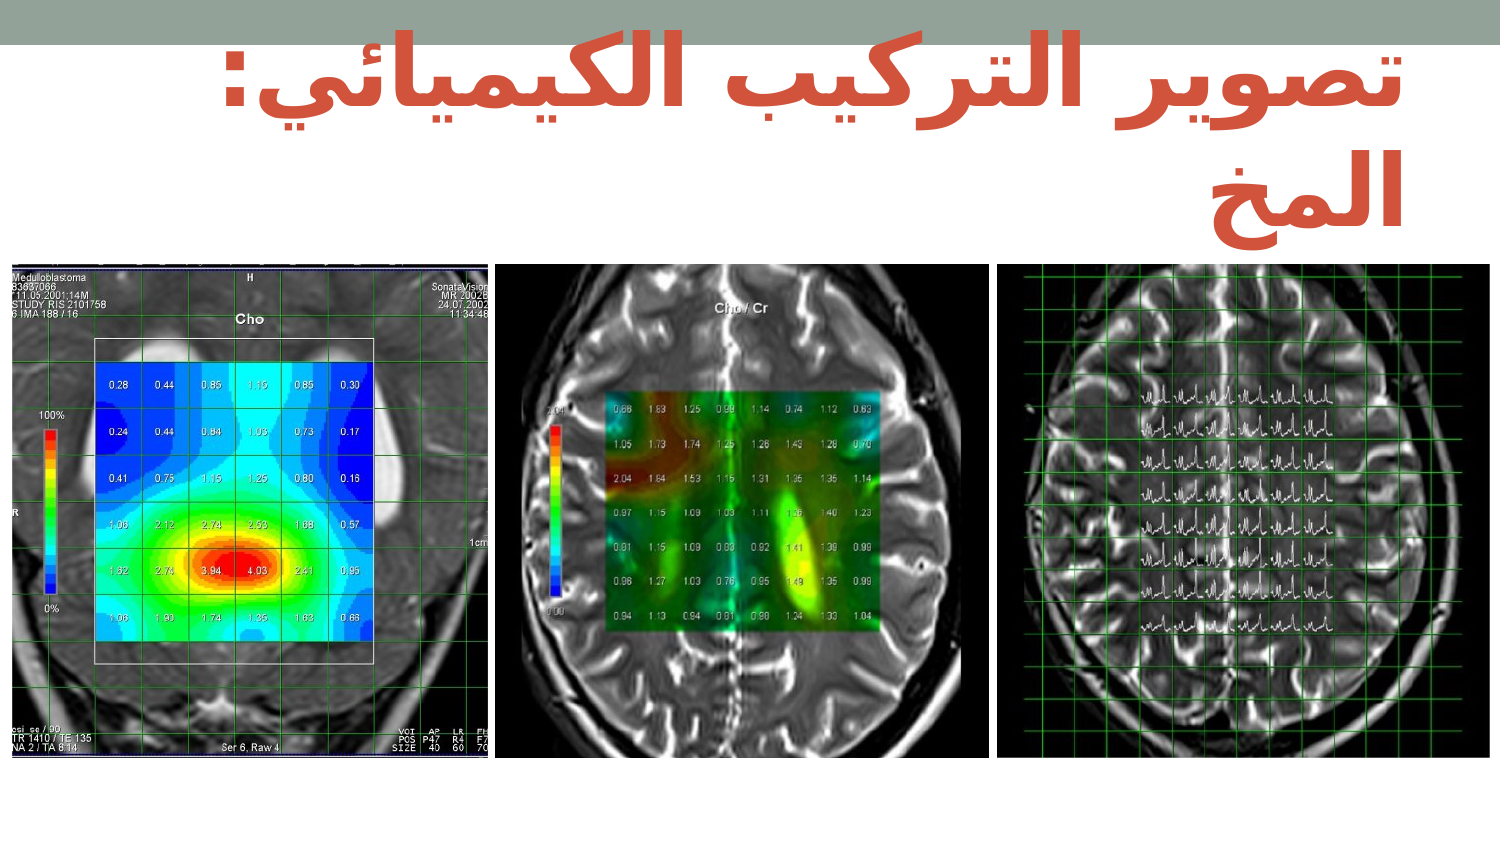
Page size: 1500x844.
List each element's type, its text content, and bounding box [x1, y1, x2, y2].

picture [495, 264, 989, 758]
title تصوير التركيب الكيميائي: المخ [75, 65, 1425, 188]
picture [997, 264, 1490, 758]
picture [12, 264, 488, 758]
